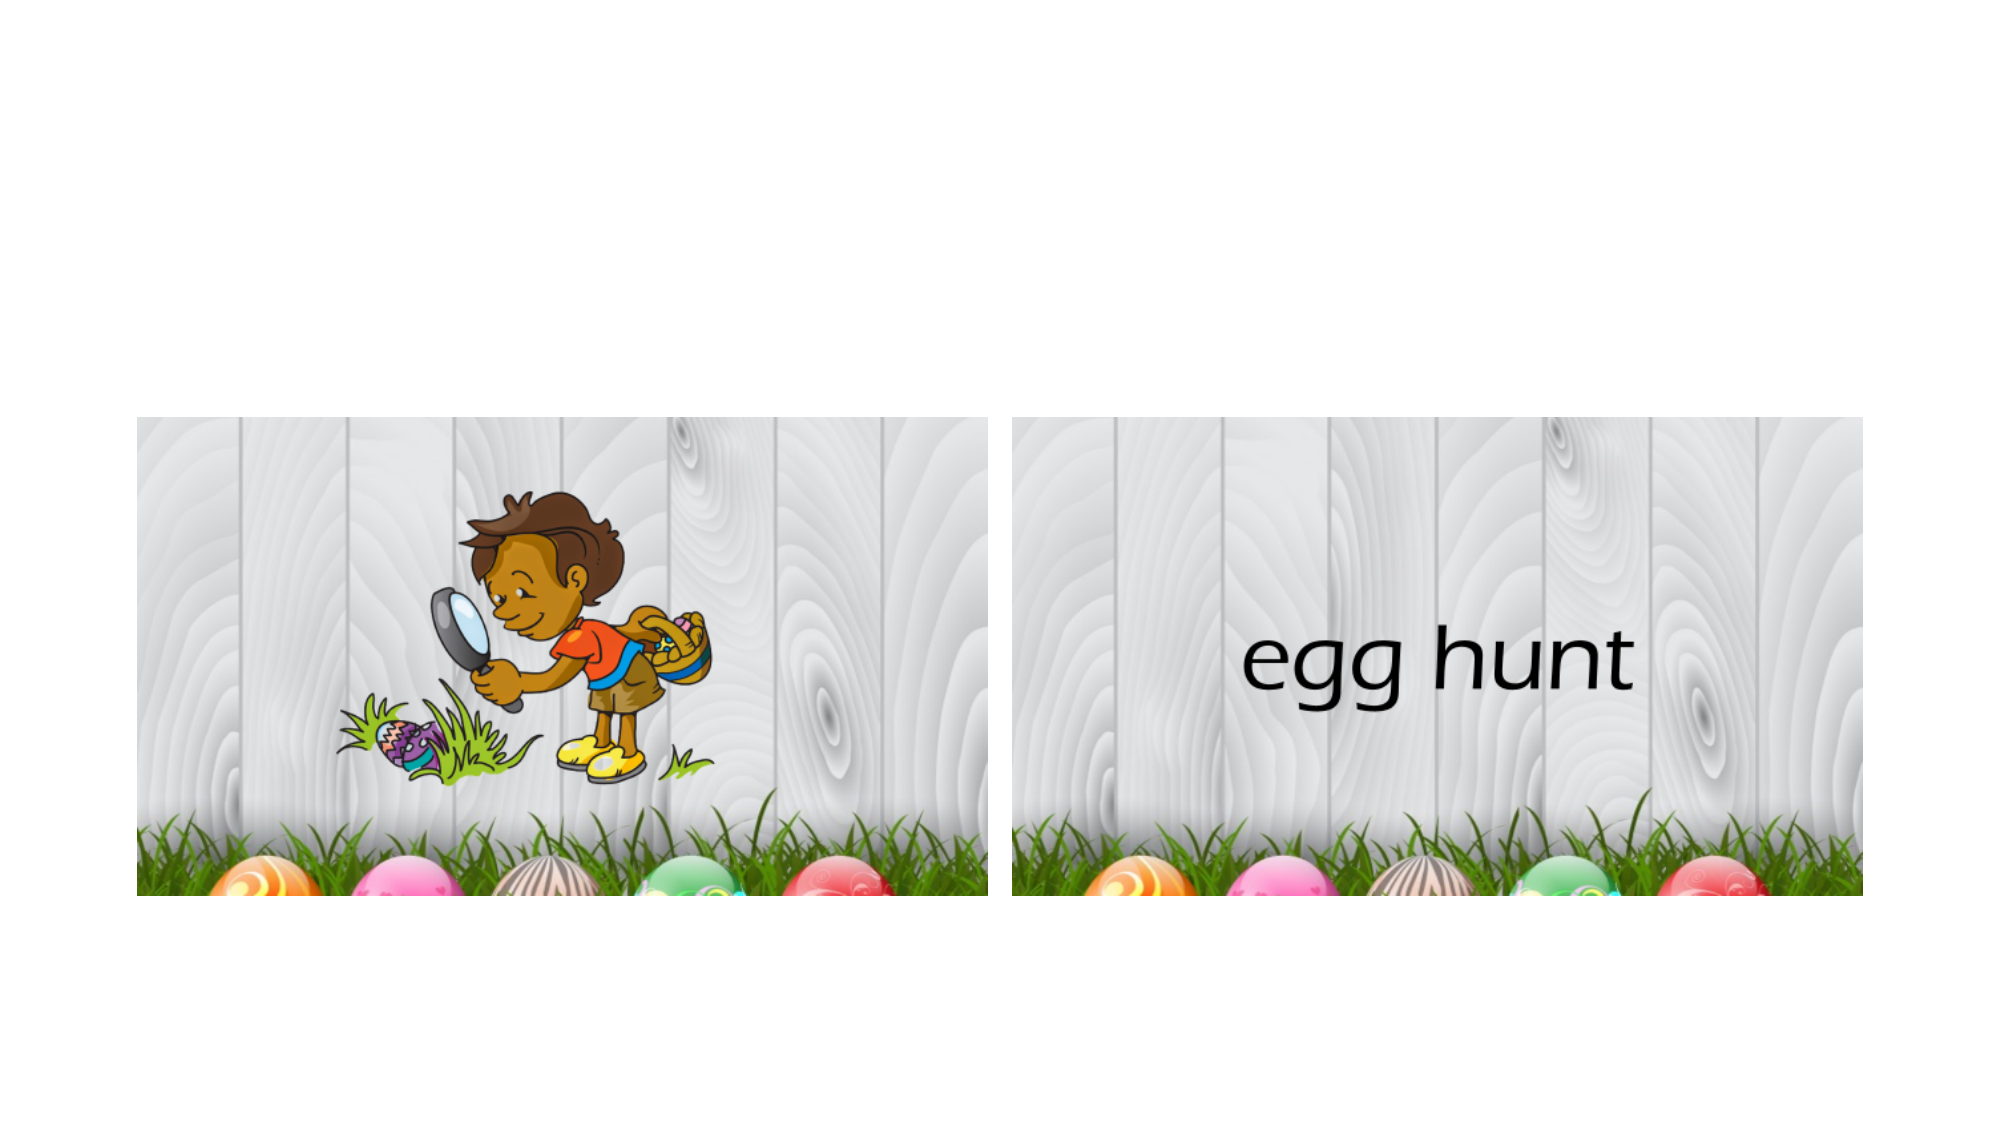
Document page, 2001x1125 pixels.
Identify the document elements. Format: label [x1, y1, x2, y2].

list [1012, 417, 1863, 896]
list [137, 417, 988, 896]
